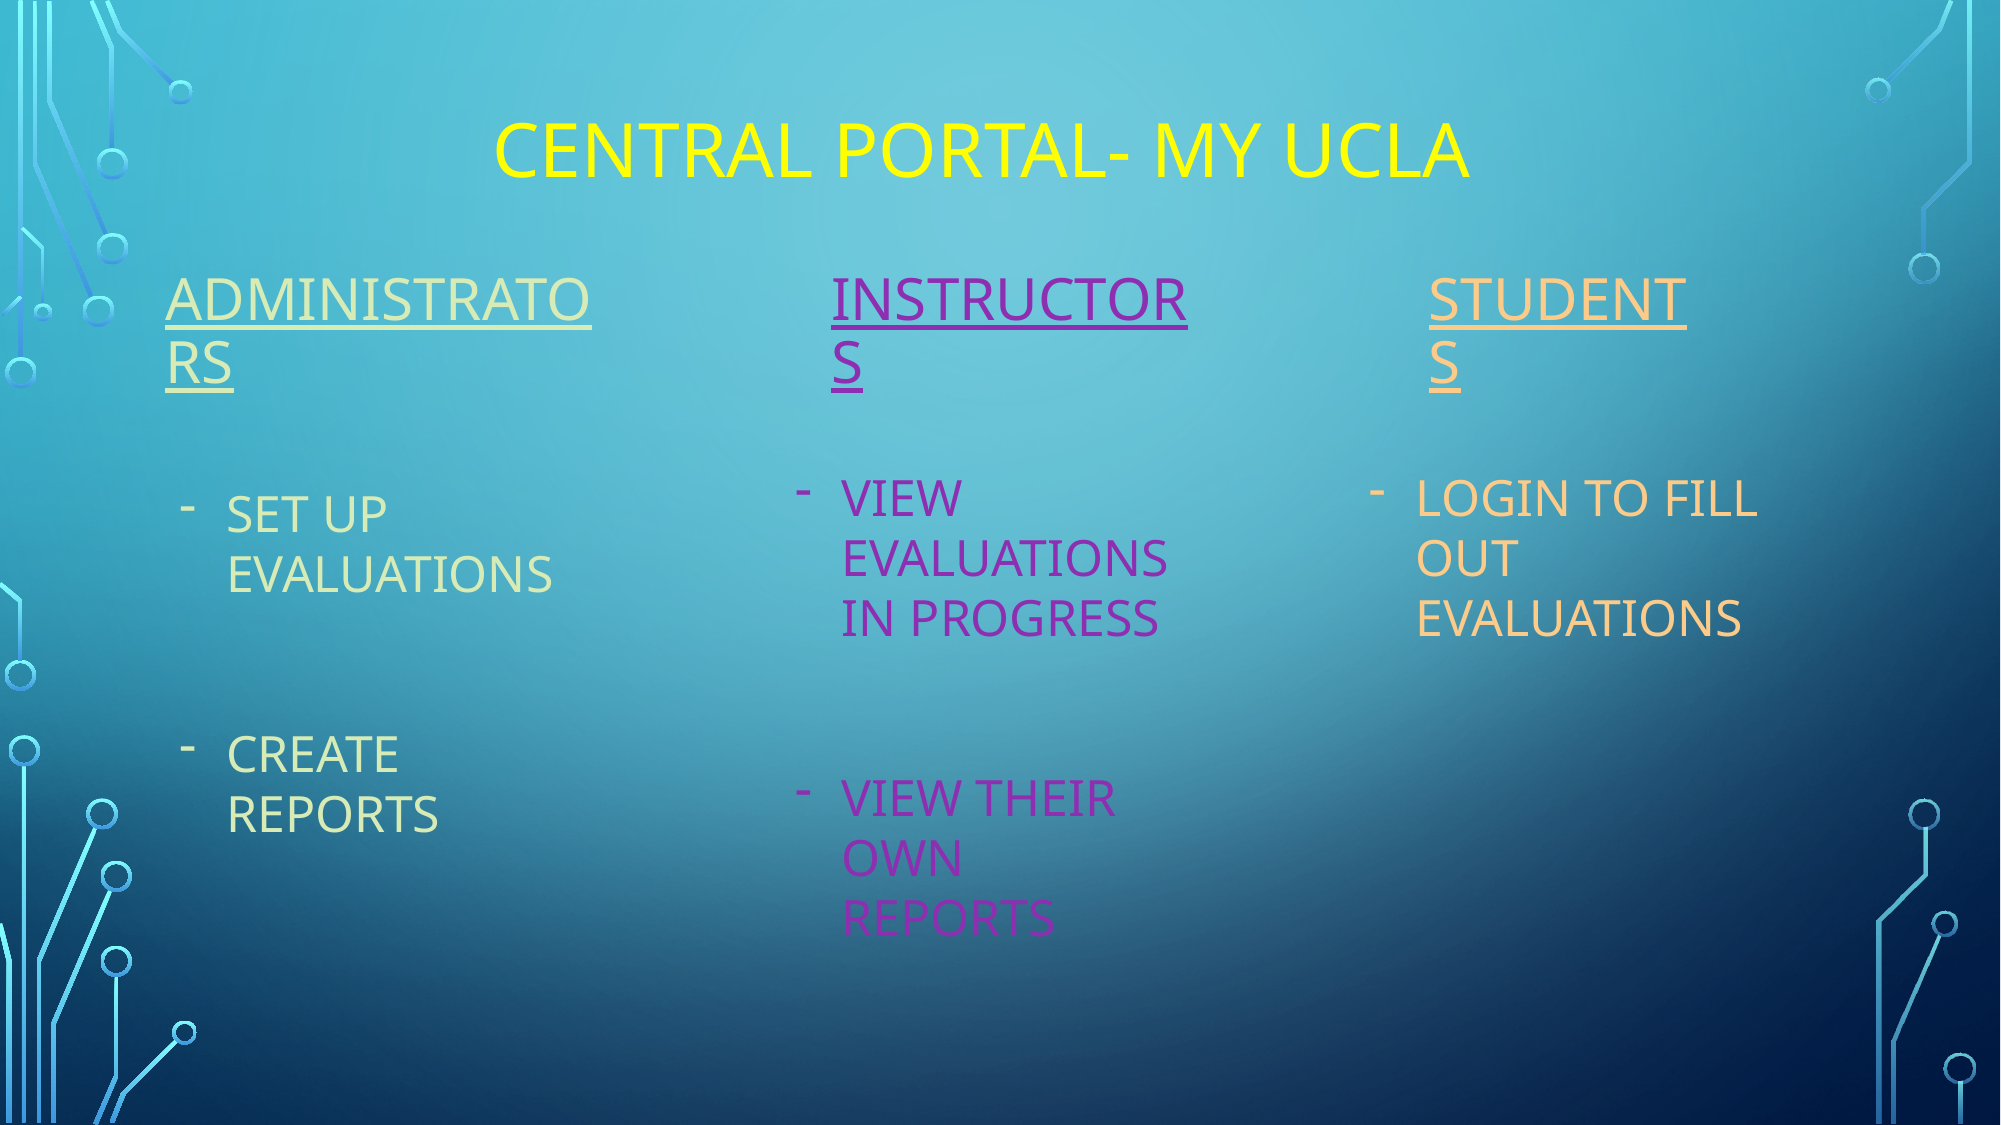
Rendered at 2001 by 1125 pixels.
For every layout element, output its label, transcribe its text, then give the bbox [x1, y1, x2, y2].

text_box SET UP EVALUATIONS CREATE REPORTS [164, 474, 588, 850]
list Instructors [816, 318, 1235, 404]
list Administrators [150, 310, 637, 404]
title CENTRAL portal- MY UCLA [365, 67, 1618, 239]
text_box VIEW EVALUATIONS IN PROGRESS VIEW THEIR OWN REPORTS [780, 458, 1204, 954]
text_box LOGIN TO FILL OUT EVALUATIONS [1354, 458, 1778, 744]
list Students [1413, 308, 1718, 404]
